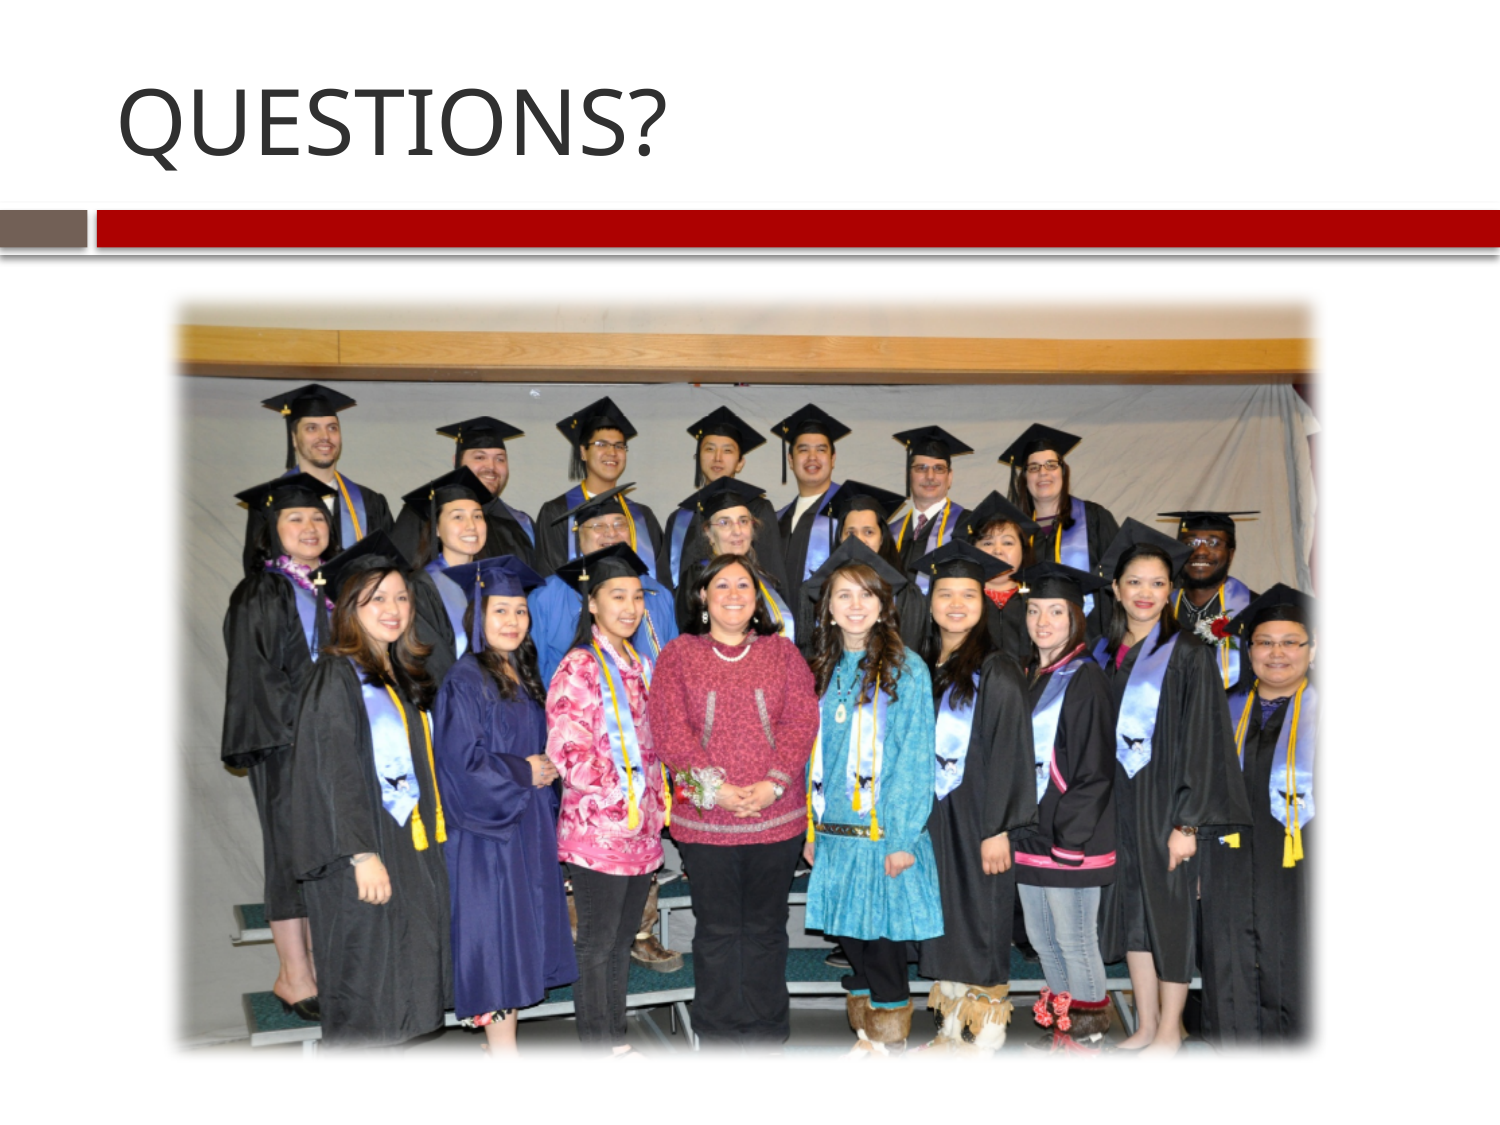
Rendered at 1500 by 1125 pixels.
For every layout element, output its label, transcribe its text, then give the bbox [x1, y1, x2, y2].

title QUESTIONS? [100, 37, 1438, 200]
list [162, 287, 1330, 1063]
